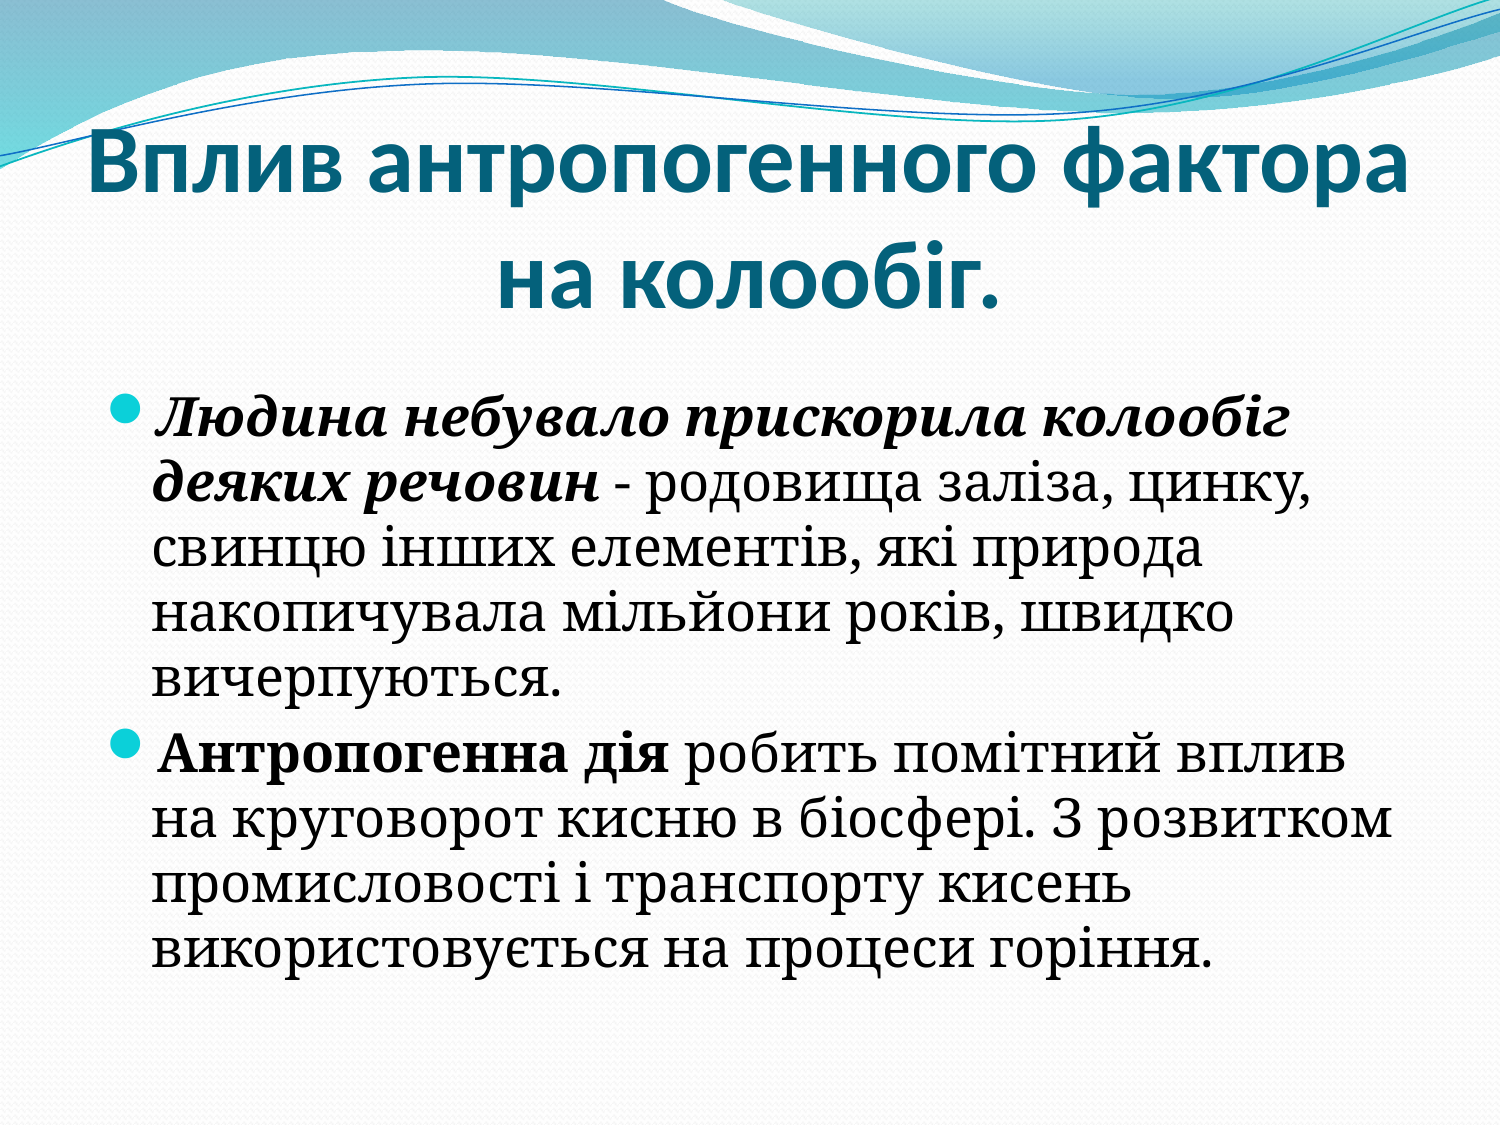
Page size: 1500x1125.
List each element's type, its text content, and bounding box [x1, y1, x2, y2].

title Вплив антропогенного фактора на колообіг. [75, 87, 1425, 328]
list Людина небувало прискорила колообіг деяких речовин - родовища заліза, цинку, свинцю інших елементів, які природа накопичувала мільйони років, швидко вичерпуються. Антропогенна дія робить помітний вплив на круговорот кисню в біосфері. З розвитком промисловості і транспорту кисень використовується на процеси горіння. [91, 375, 1413, 1063]
